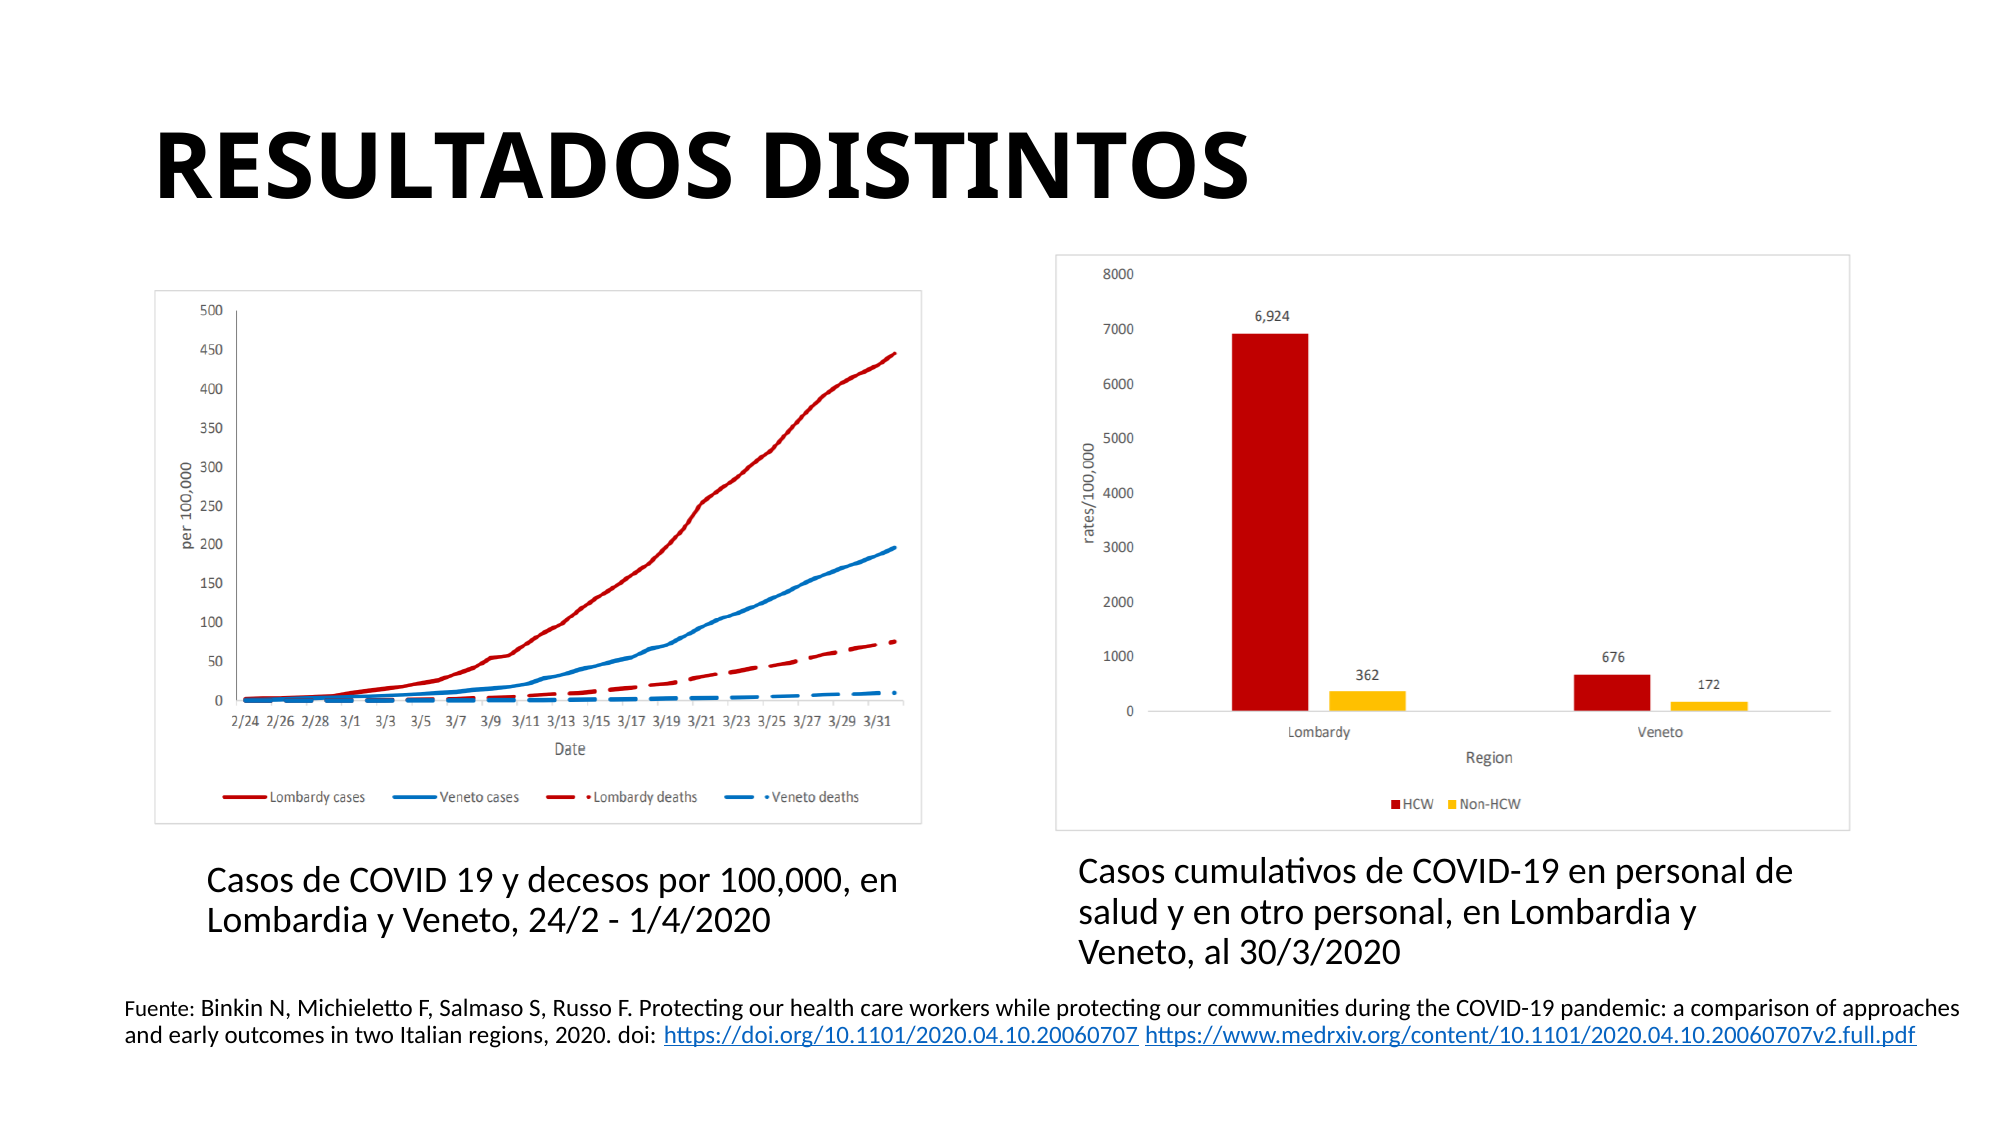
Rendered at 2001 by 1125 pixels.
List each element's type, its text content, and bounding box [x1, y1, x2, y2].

picture [137, 277, 943, 858]
text_box Fuente: Binkin N, Michieletto F, Salmaso S, Russo F. Protecting our health care workers while protecting our communities during the COVID-19 pandemic: a comparison of approaches and early outcomes in two Italian regions, 2020. doi: https://doi.org/10.1101/2020.04.10.20060707 https://www.medrxiv.org/content/10.1101/2020.04.10.20060707v2.full.pdf [109, 987, 1981, 1059]
title RESULTADOS DISTINTOS [137, 59, 1863, 278]
picture [1034, 237, 1863, 841]
text_box Casos de COVID 19 y decesos por 100,000, en Lombardia y Veneto, 24/2 - 1/4/2020 [191, 858, 942, 963]
list Casos cumulativos de COVID-19 en personal de salud y en otro personal, en Lombardia y Veneto, al 30/3/2020 [1063, 843, 1814, 952]
